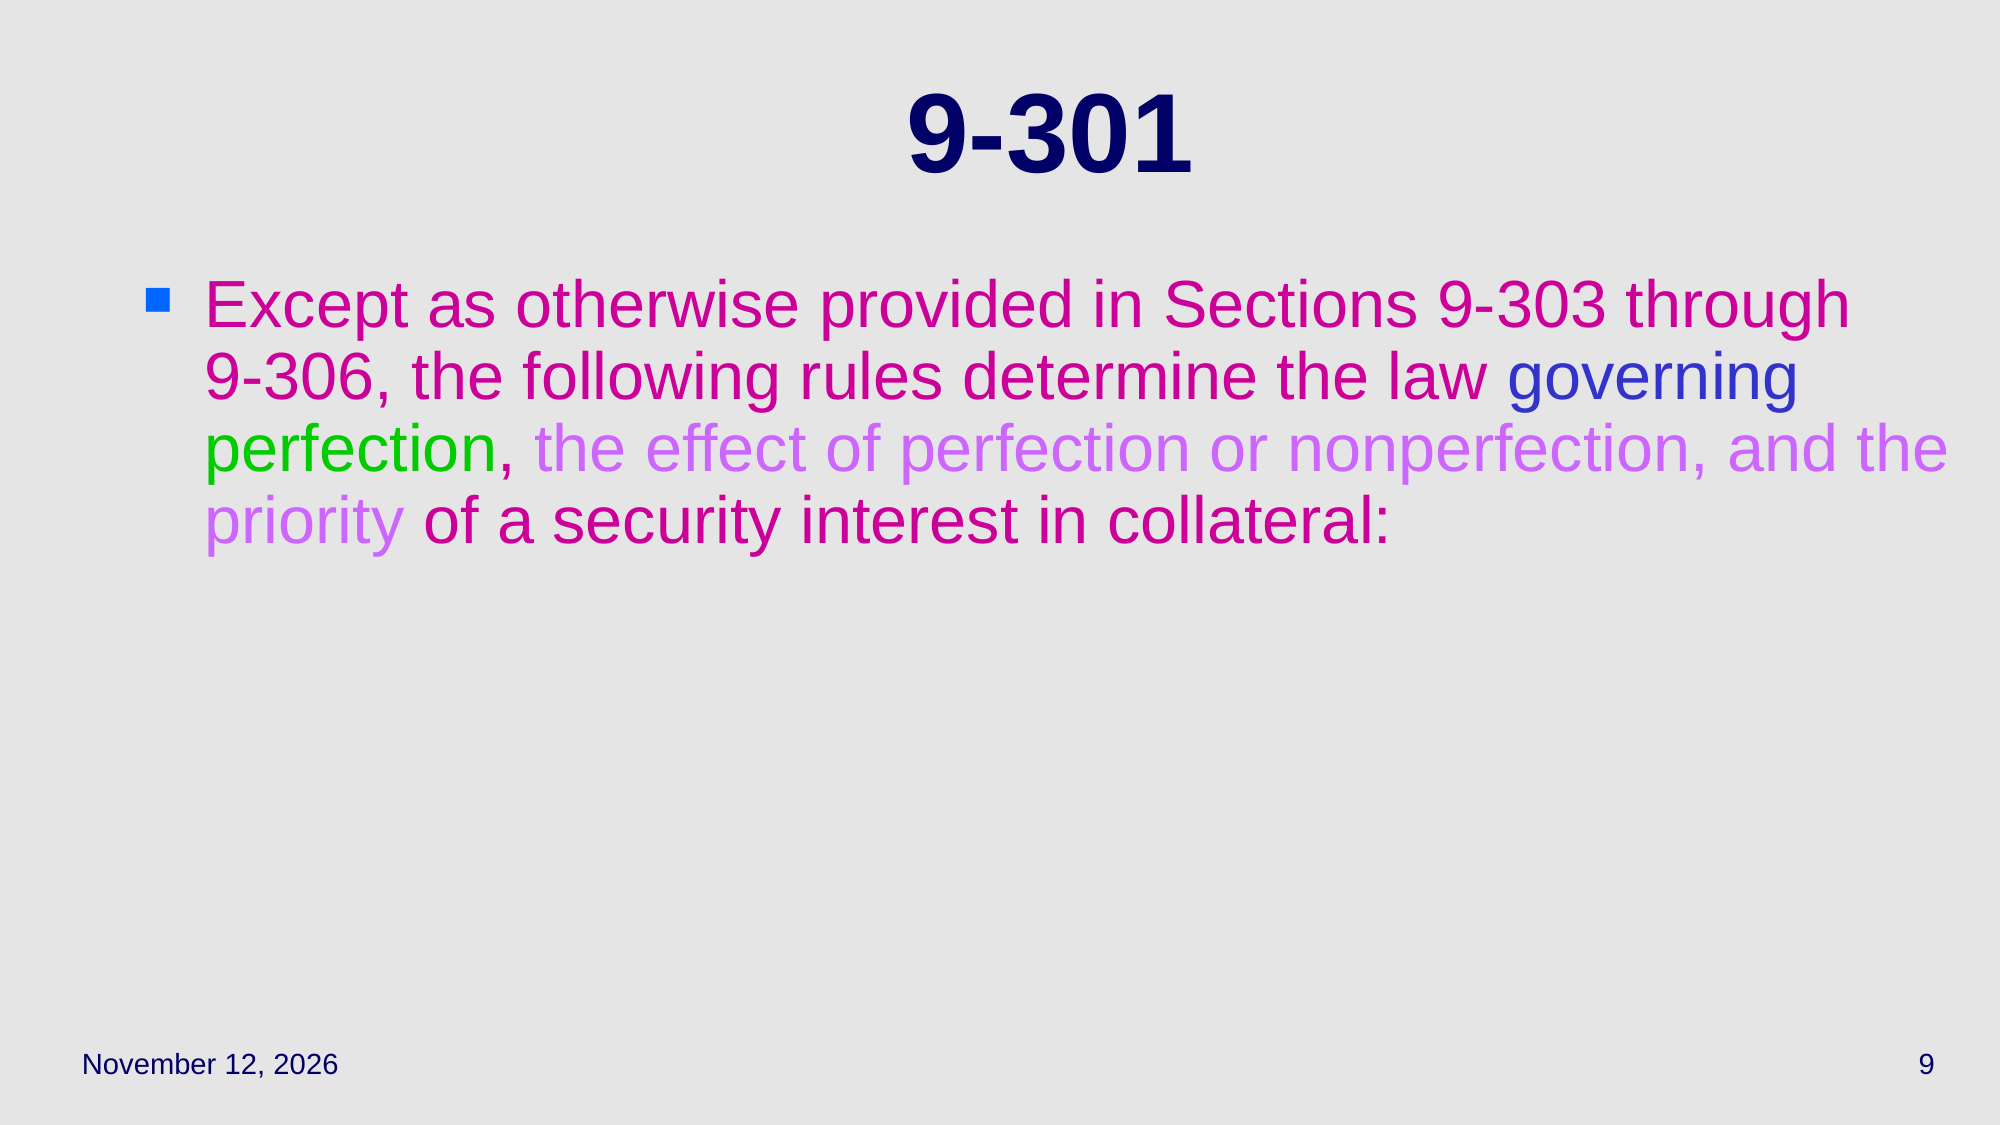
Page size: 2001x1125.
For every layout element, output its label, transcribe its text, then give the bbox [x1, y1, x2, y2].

list Except as otherwise provided in Sections 9‑303 through 9‑306, the following rules determine the law governing perfection, the effect of perfection or nonperfection, and the priority of a security interest in collateral: [133, 262, 1967, 938]
slide_number 9 [1533, 1024, 1951, 1101]
title 9-301 [133, 50, 1967, 238]
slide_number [66, 1024, 484, 1101]
